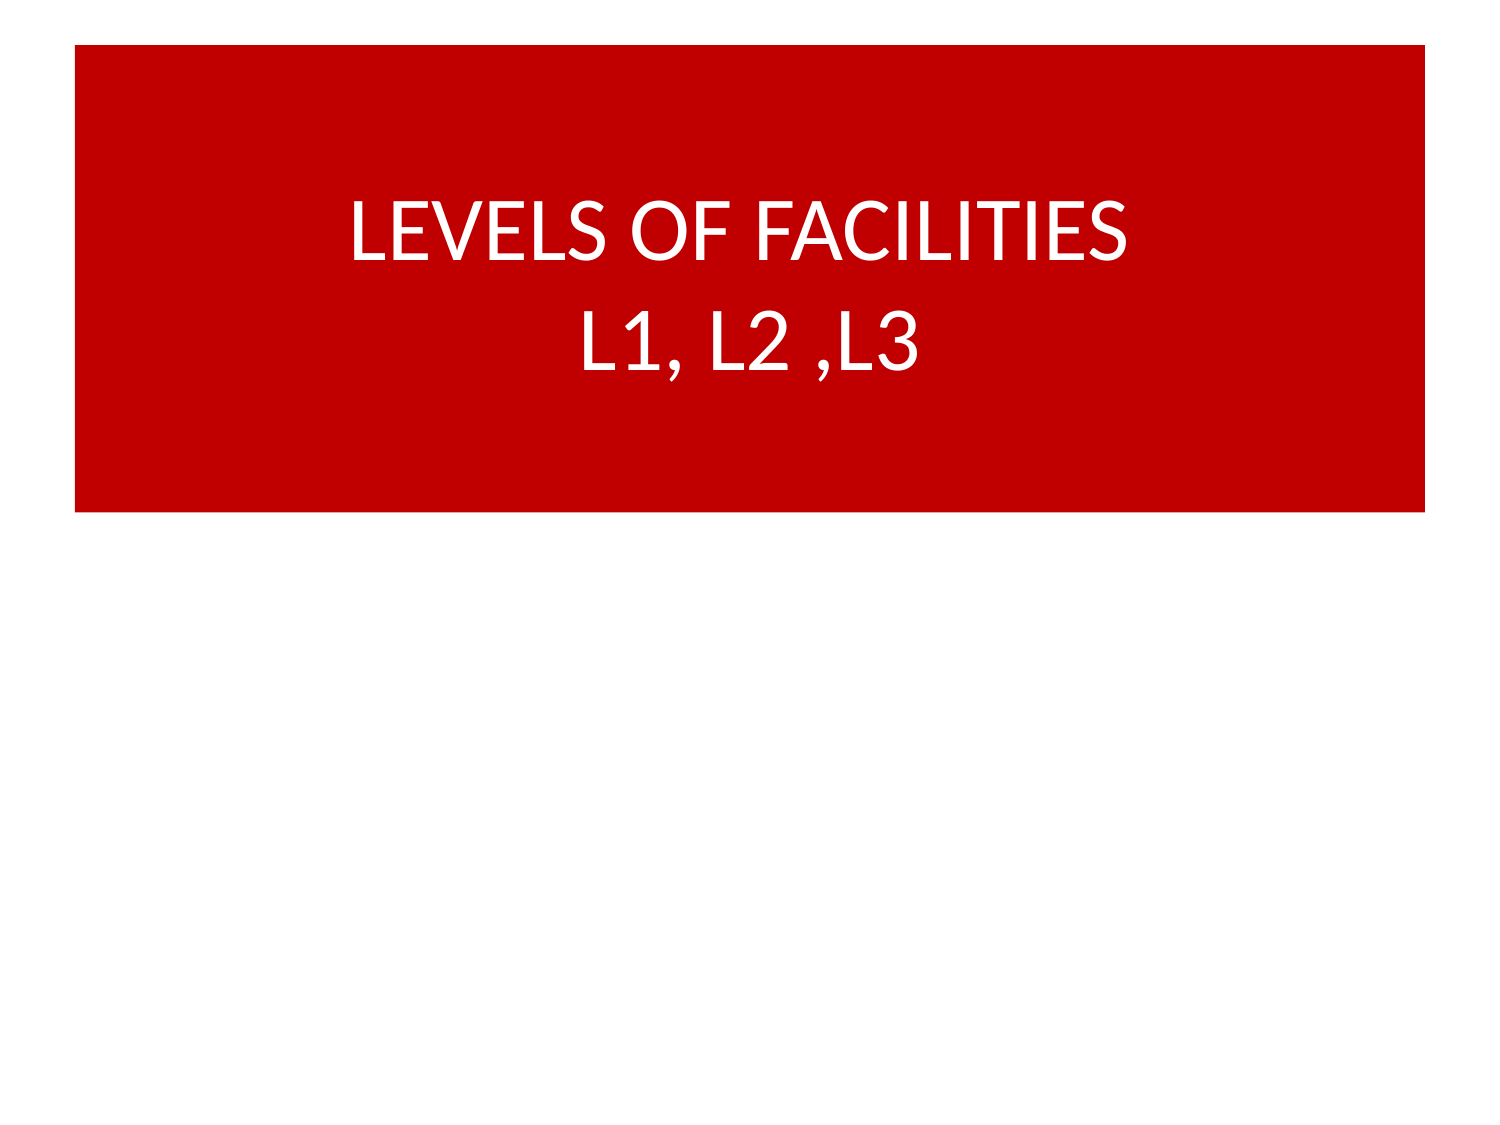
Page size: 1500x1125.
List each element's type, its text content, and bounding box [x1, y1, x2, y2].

text_box LEVELS OF FACILITIES L1, L2 ,L3 [74, 45, 1425, 513]
